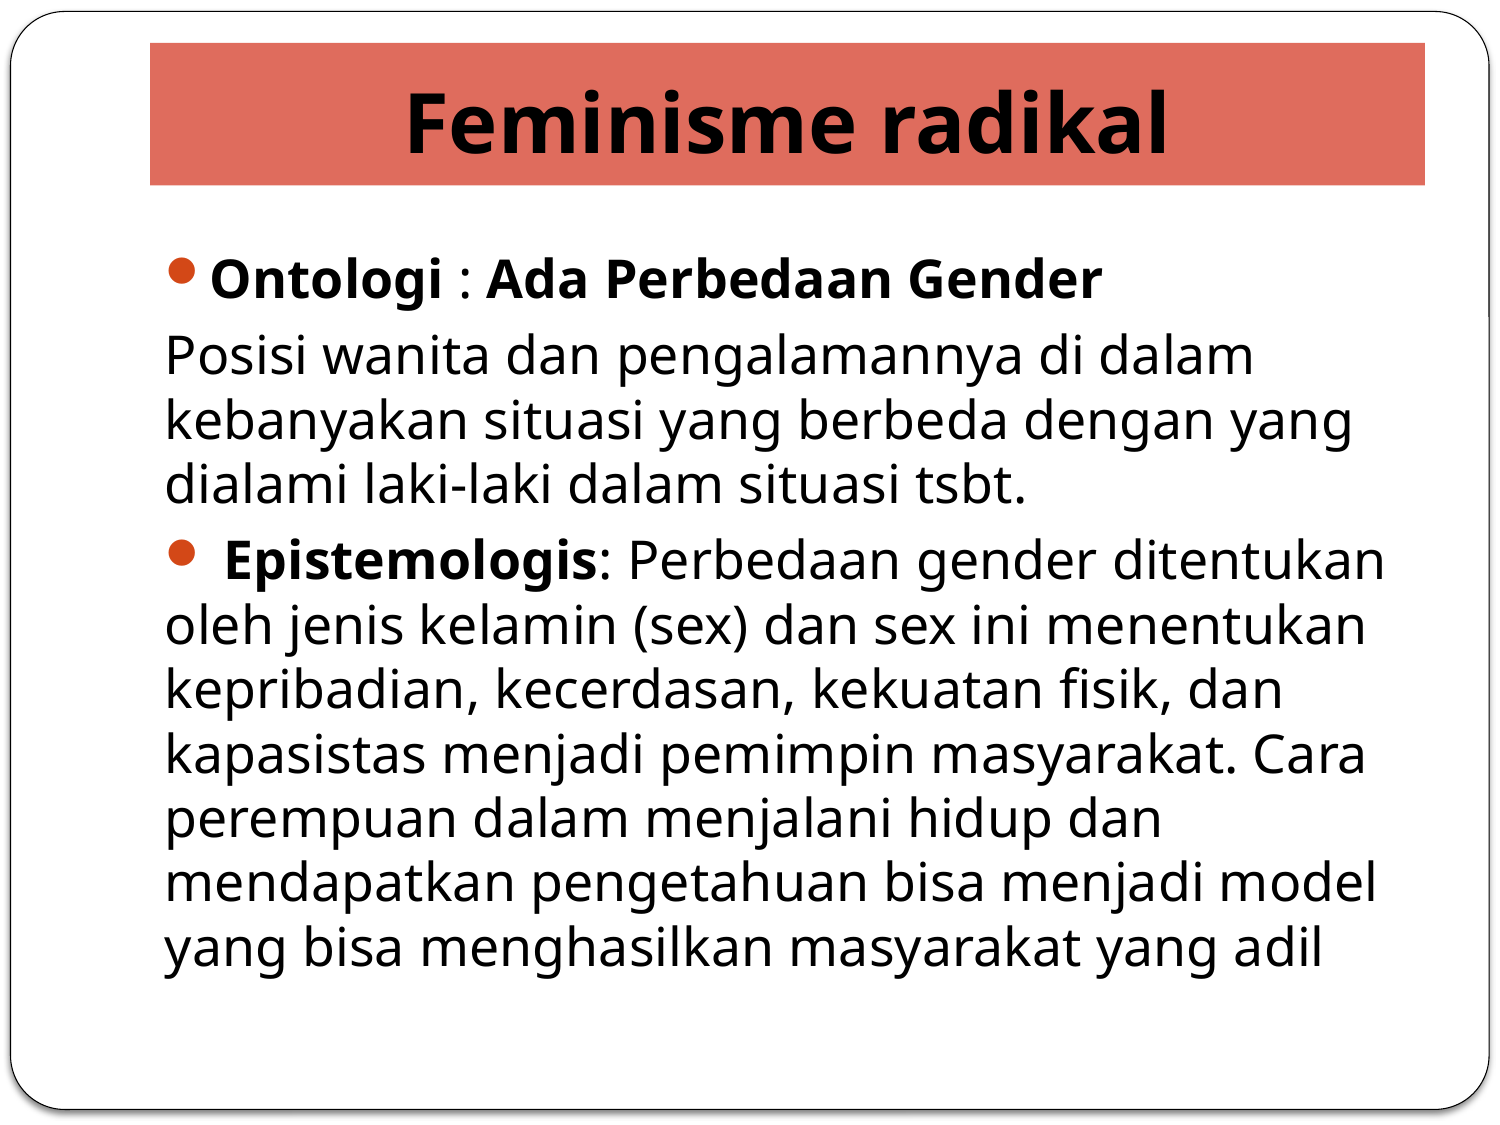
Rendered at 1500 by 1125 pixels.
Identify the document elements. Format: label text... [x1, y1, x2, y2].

title Feminisme radikal [150, 42, 1425, 186]
list Ontologi : Ada Perbedaan Gender Posisi wanita dan pengalamannya di dalam kebanyakan situasi yang berbeda dengan yang dialami laki-laki dalam situasi tsbt. Epistemologis: Perbedaan gender ditentukan oleh jenis kelamin (sex) dan sex ini menentukan kepribadian, kecerdasan, kekuatan fisik, dan kapasistas menjadi pemimpin masyarakat. Cara perempuan dalam menjalani hidup dan mendapatkan pengetahuan bisa menjadi model yang bisa menghasilkan masyarakat yang adil [150, 237, 1425, 988]
